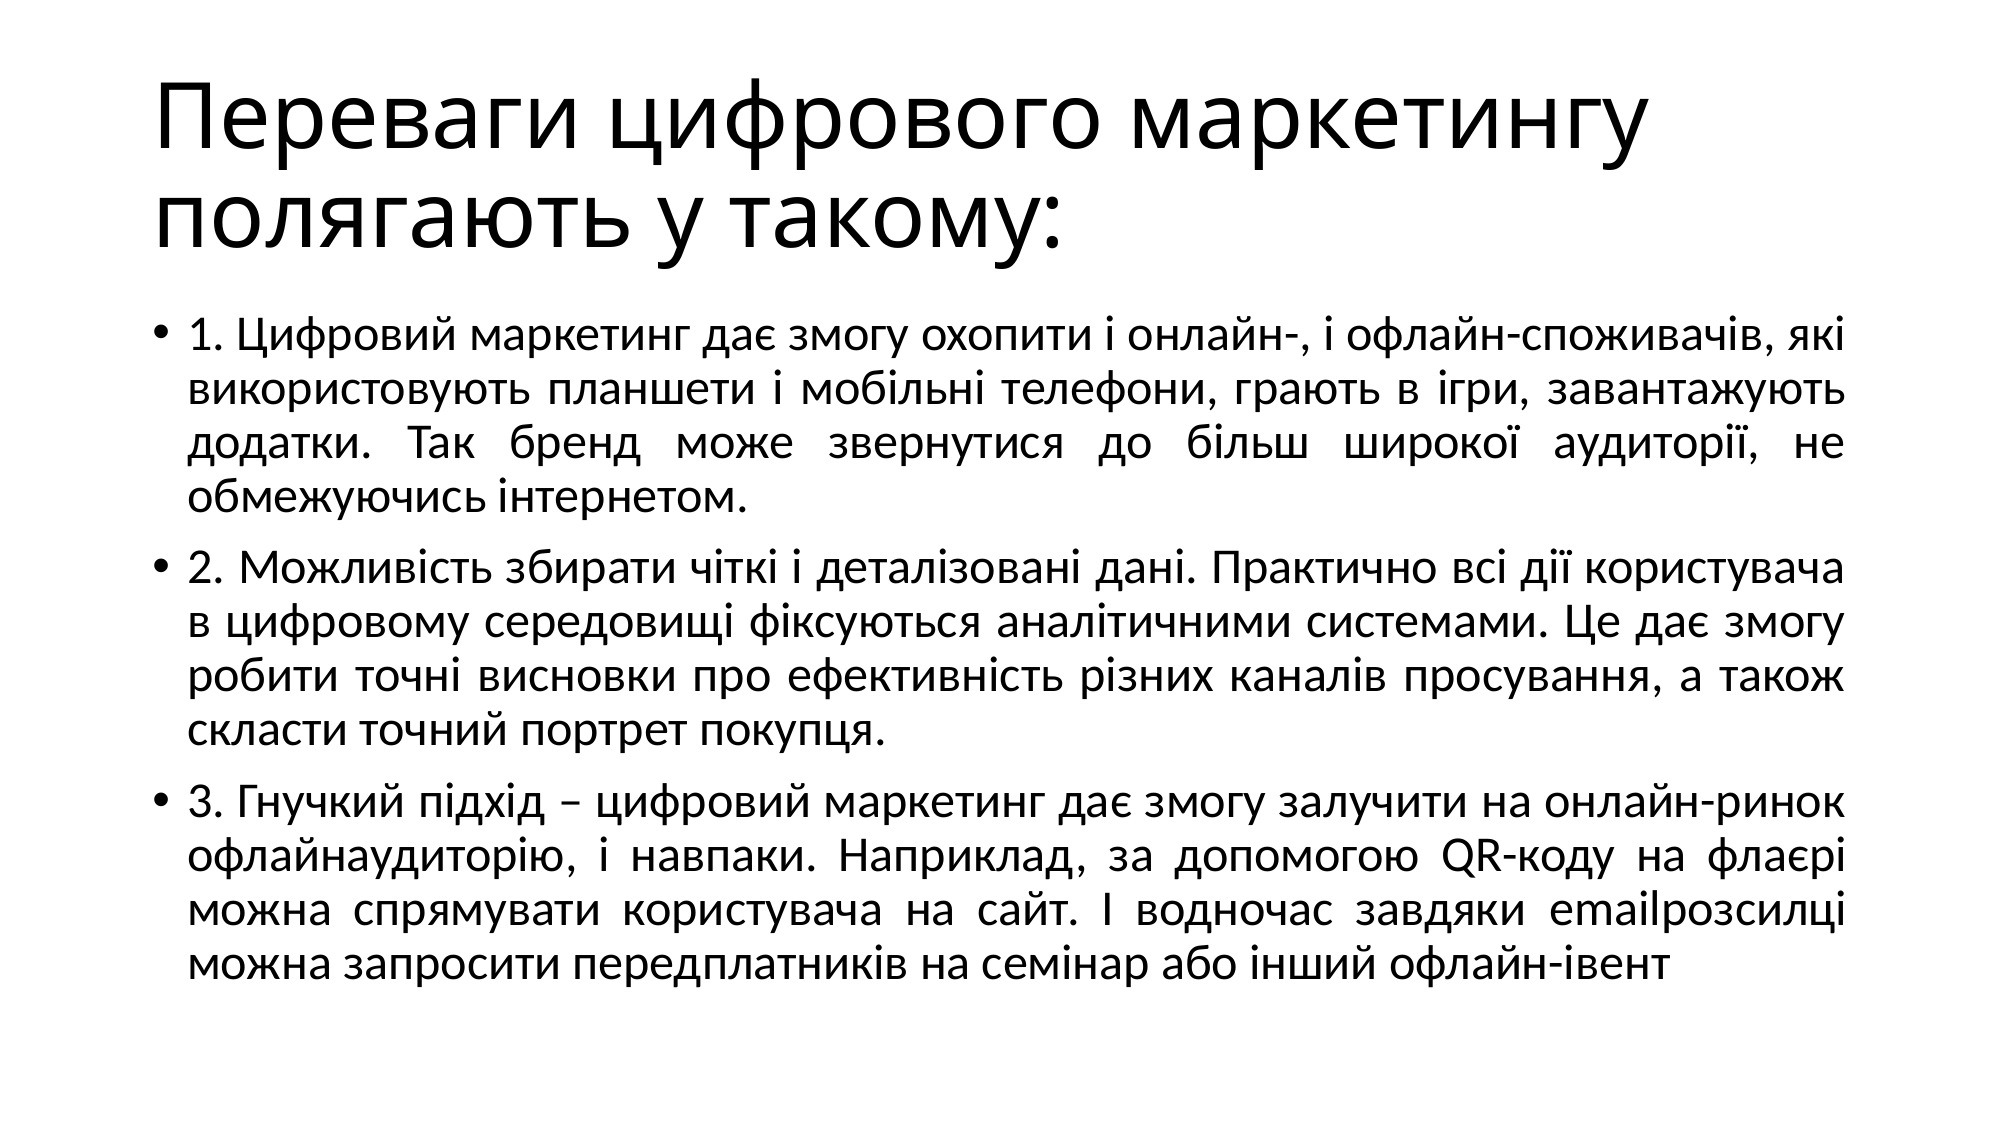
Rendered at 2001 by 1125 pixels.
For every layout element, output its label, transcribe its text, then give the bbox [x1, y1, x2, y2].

title Переваги цифрового маркетингу полягають у такому: [137, 59, 1863, 278]
list 1. Цифровий маркетинг дає змогу охопити і онлайн-, і офлайн-споживачів, які використовують планшети і мобільні телефони, грають в ігри, завантажують додатки. Так бренд може звернутися до більш широкої аудиторії, не обмежуючись інтернетом. 2. Можливість збирати чіткі і деталізовані дані. Практично всі дії користувача в цифровому середовищі фіксуються аналітичними системами. Це дає змогу робити точні висновки про ефективність різних каналів просування, а також скласти точний портрет покупця. 3. Гнучкий підхід – цифровий маркетинг дає змогу залучити на онлайн-ринок офлайнаудиторію, і навпаки. Наприклад, за допомогою QR-коду на флаєрі можна спрямувати користувача на сайт. І водночас завдяки emailрозсилці можна запросити передплатників на семінар або інший офлайн-івент [137, 299, 1863, 1014]
